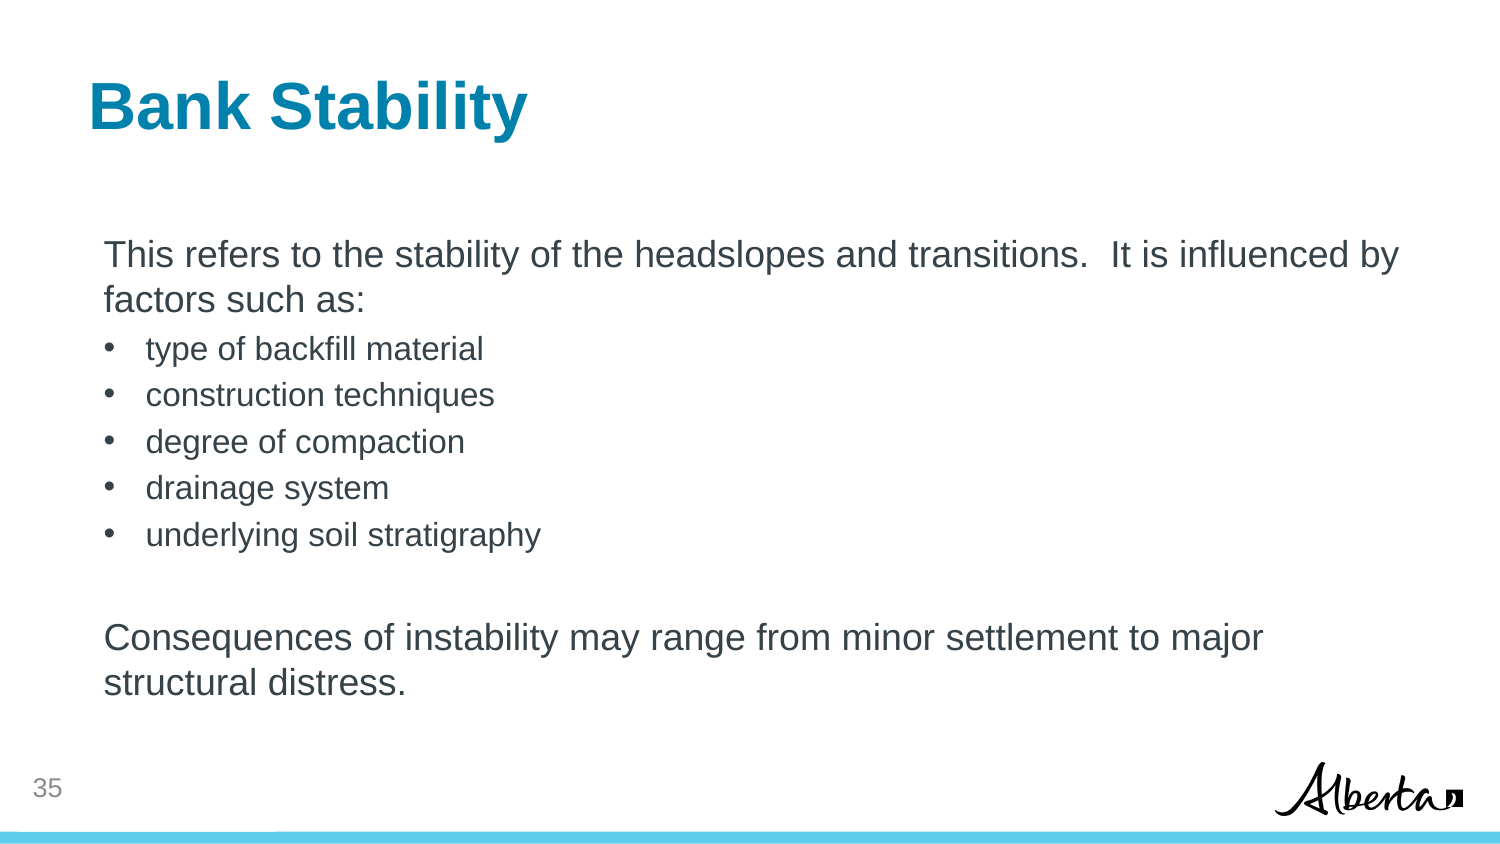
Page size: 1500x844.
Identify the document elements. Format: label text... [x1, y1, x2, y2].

title Bank Stability [88, 55, 1437, 141]
picture [1275, 762, 1463, 816]
list This refers to the stability of the headslopes and transitions. It is influenced by factors such as: type of backfill material construction techniques degree of compaction drainage system underlying soil stratigraphy Consequences of instability may range from minor settlement to major structural distress. [88, 222, 1439, 753]
slide_number 35 [17, 764, 356, 810]
